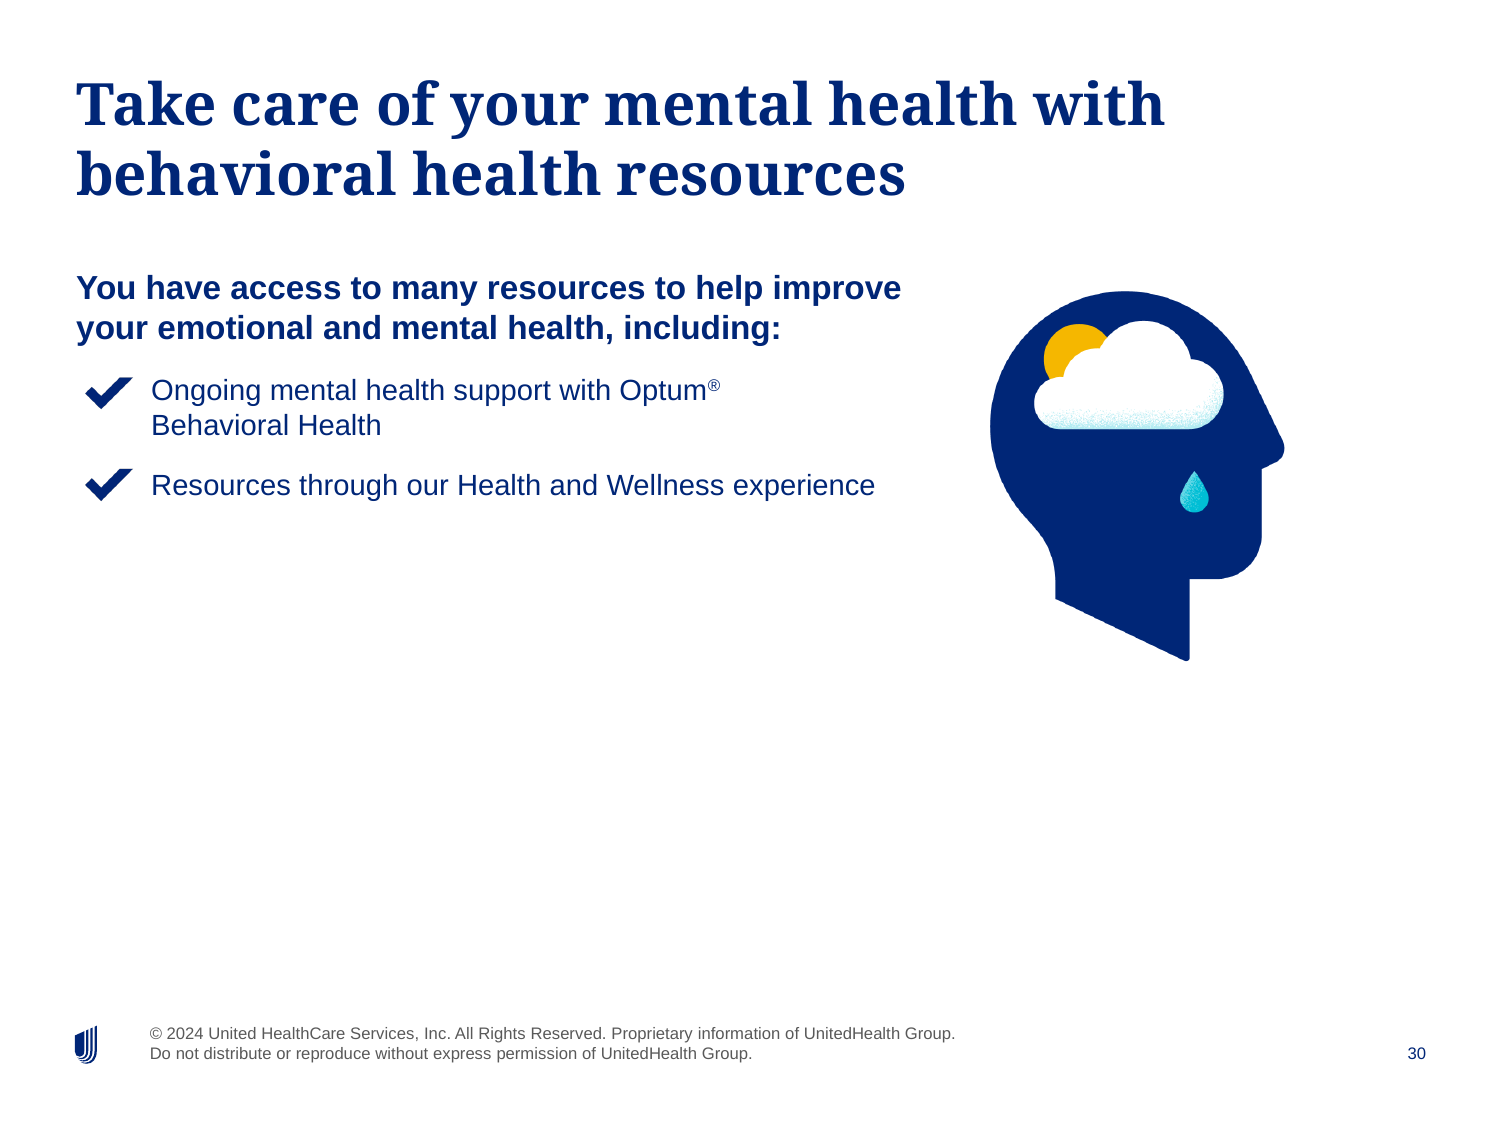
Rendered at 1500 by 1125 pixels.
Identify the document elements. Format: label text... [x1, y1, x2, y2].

text_box Take care of your mental health with behavioral health resources [61, 59, 1262, 221]
picture [72, 356, 143, 427]
list You have access to many resources to help improve your emotional and mental health, including: Ongoing mental health support with Optum® Behavioral Health Resources through our Health and Wellness experience [61, 258, 803, 615]
picture [72, 447, 143, 519]
slide_number 30 [1383, 1022, 1442, 1084]
picture [803, 220, 1470, 721]
